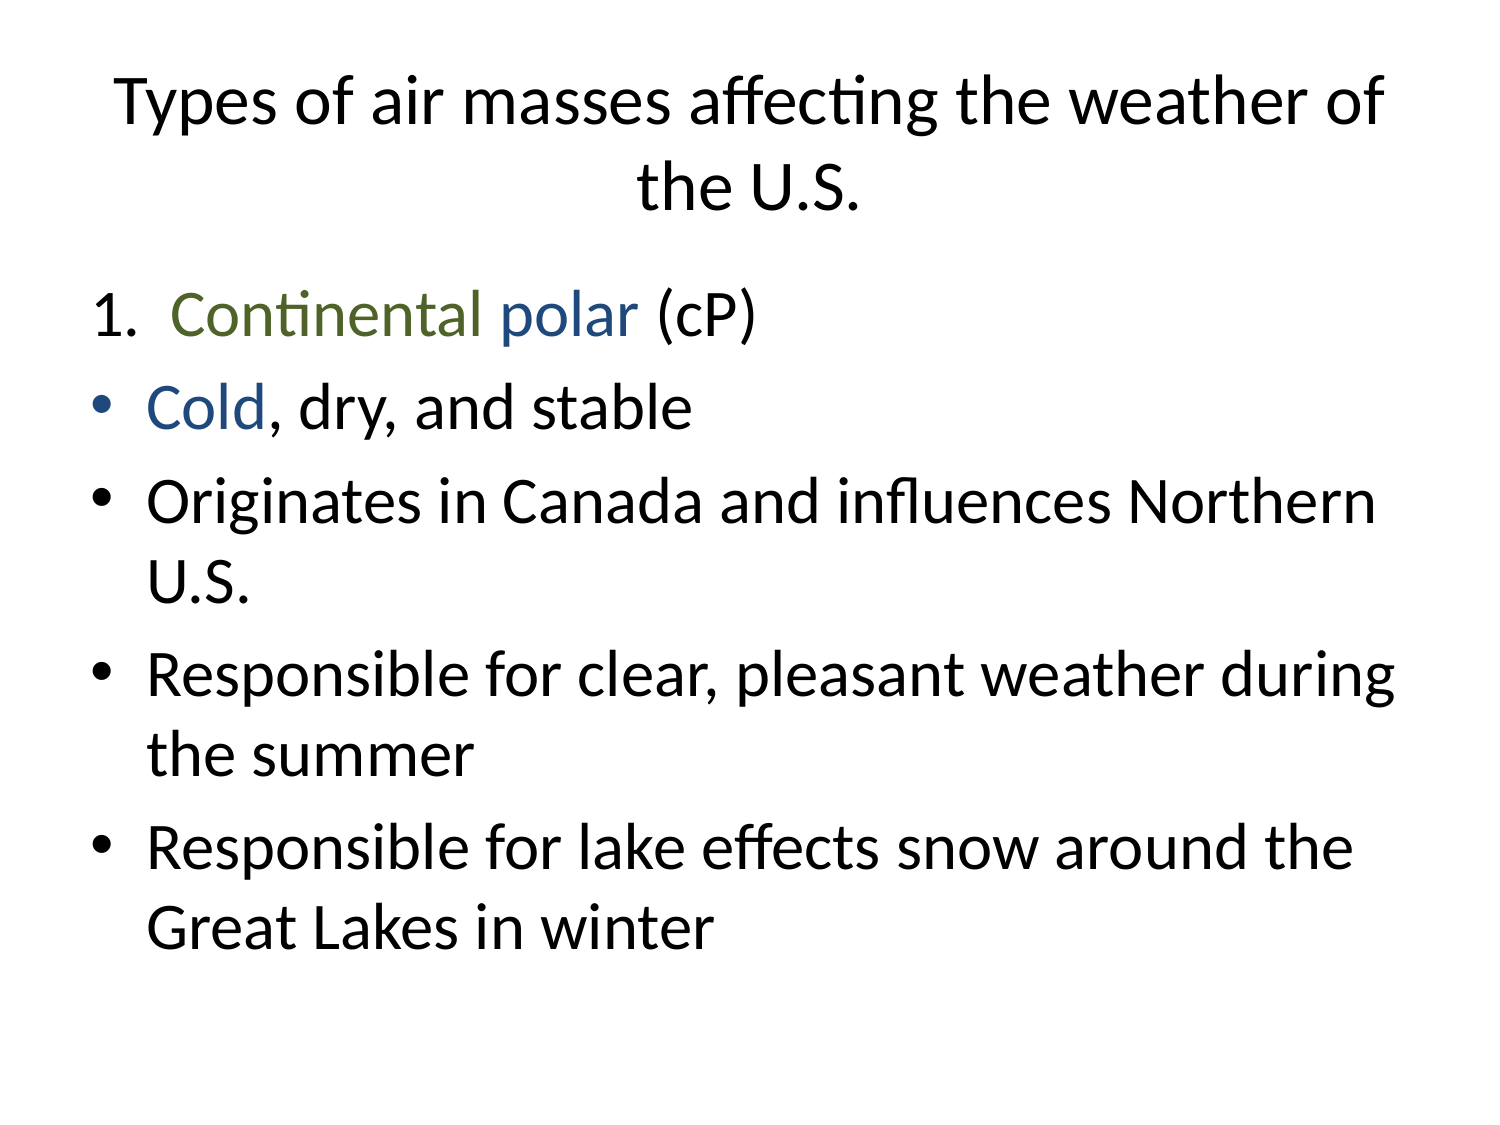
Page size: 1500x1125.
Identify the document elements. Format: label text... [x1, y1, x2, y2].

title Types of air masses affecting the weather of the U.S. [75, 45, 1425, 233]
list 1. Continental polar (cP) Cold, dry, and stable Originates in Canada and influences Northern U.S. Responsible for clear, pleasant weather during the summer Responsible for lake effects snow around the Great Lakes in winter [75, 262, 1425, 1005]
